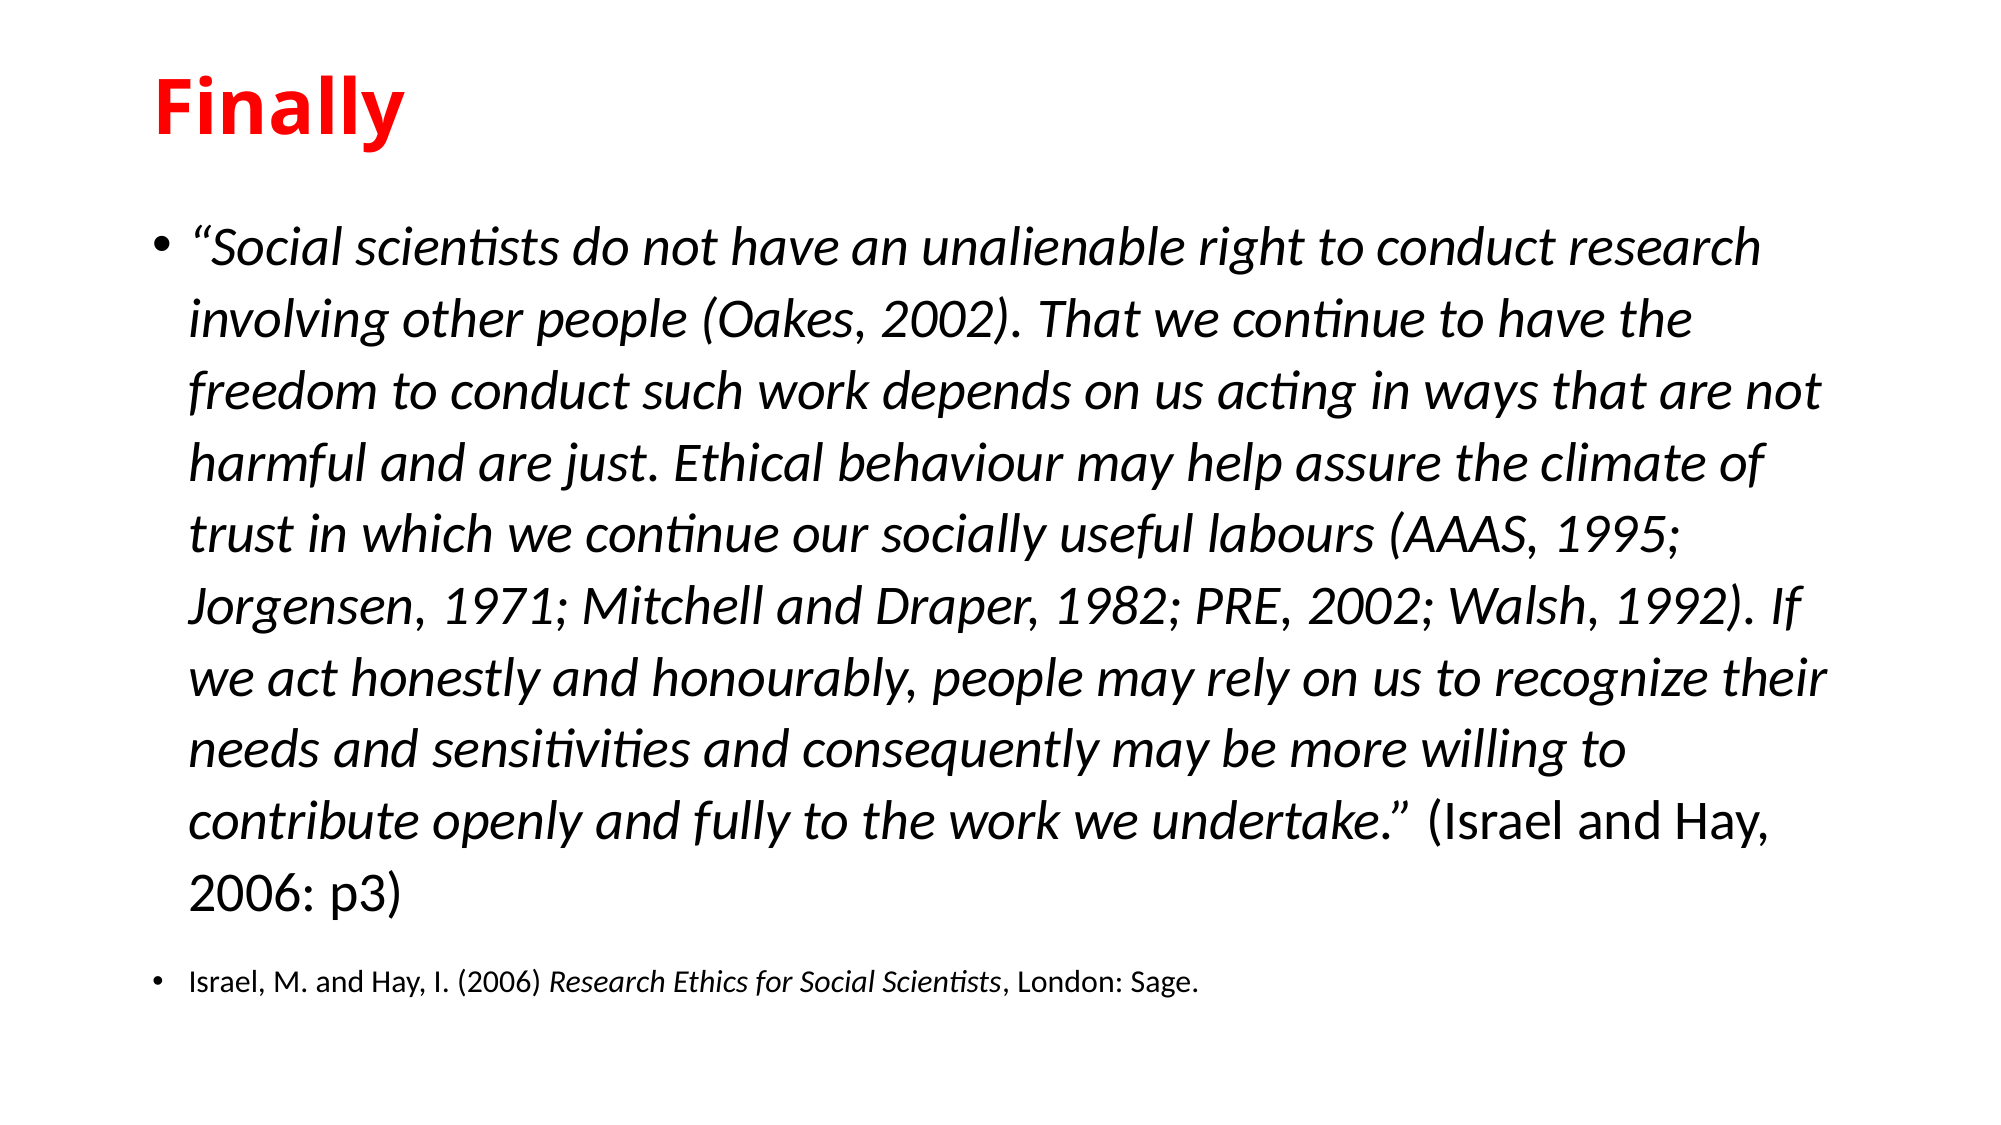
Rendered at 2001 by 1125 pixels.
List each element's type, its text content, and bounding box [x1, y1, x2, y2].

title Finally [137, 59, 1863, 159]
list “Social scientists do not have an unalienable right to conduct research involving other people (Oakes, 2002). That we continue to have the freedom to conduct such work depends on us acting in ways that are not harmful and are just. Ethical behaviour may help assure the climate of trust in which we continue our socially useful labours (AAAS, 1995; Jorgensen, 1971; Mitchell and Draper, 1982; PRE, 2002; Walsh, 1992). If we act honestly and honourably, people may rely on us to recognize their needs and sensitivities and consequently may be more willing to contribute openly and fully to the work we undertake.” (Israel and Hay, 2006: p3) Israel, M. and Hay, I. (2006) Research Ethics for Social Scientists, London: Sage. [137, 197, 1863, 1014]
